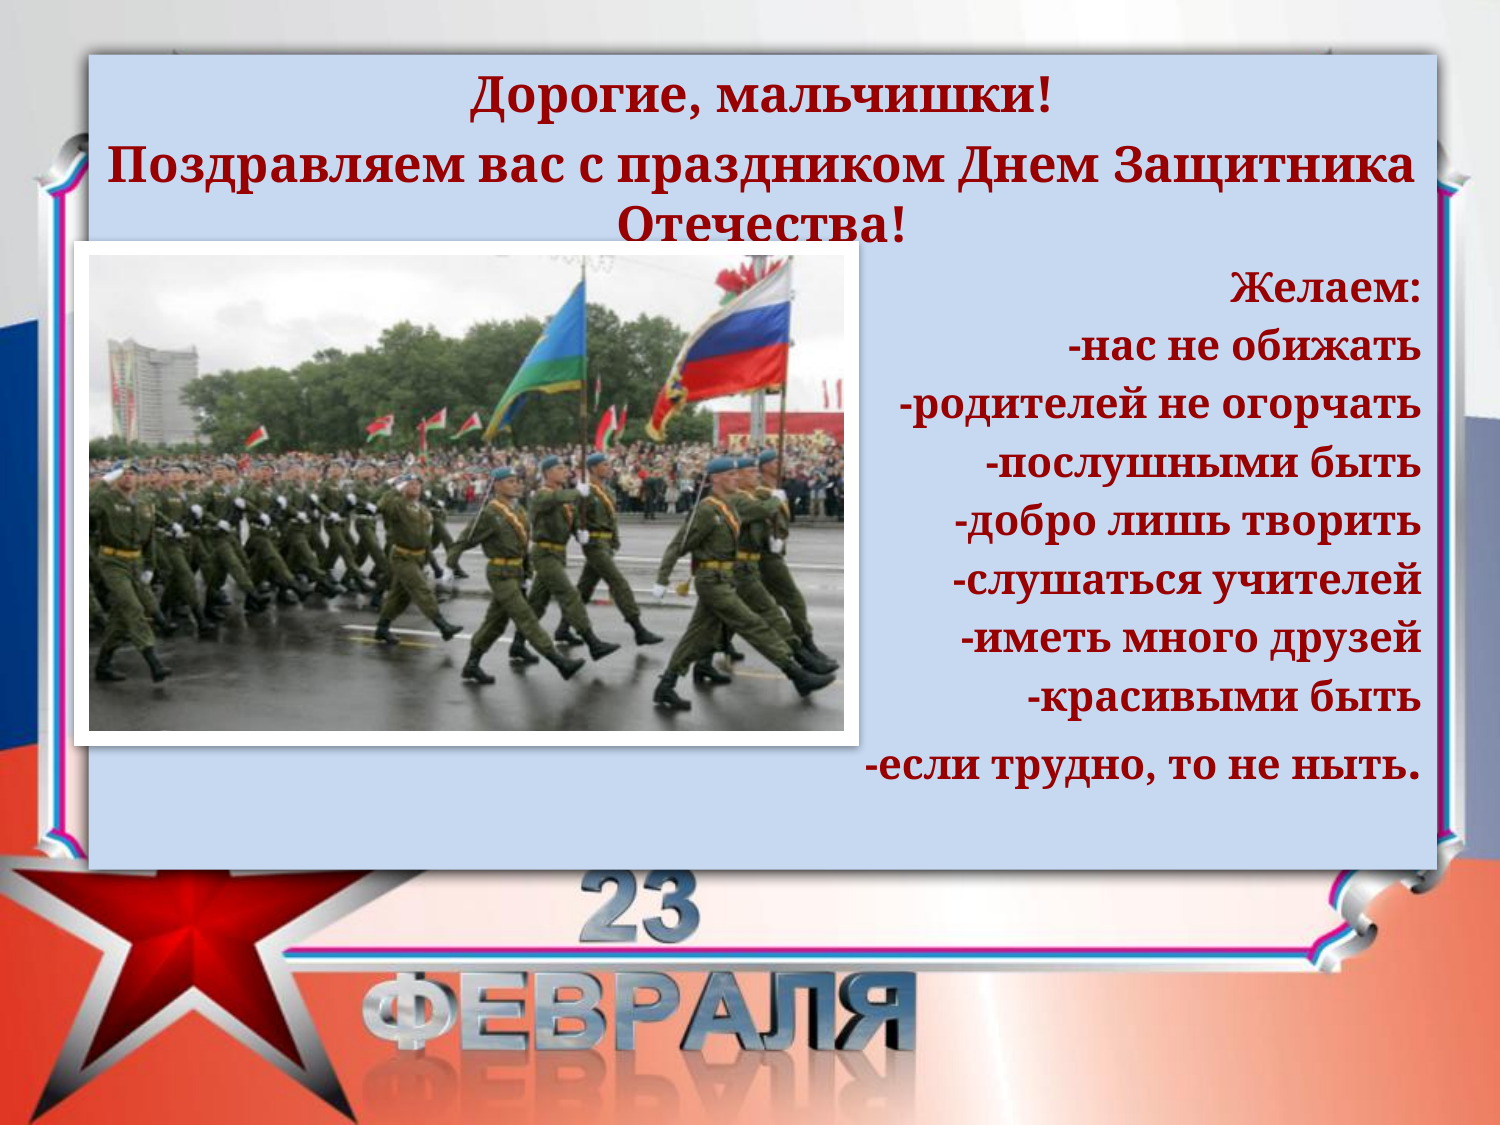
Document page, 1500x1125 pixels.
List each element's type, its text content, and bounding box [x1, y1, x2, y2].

list Дорогие, мальчишки! Поздравляем вас с праздником Днем Защитника Отечества! Желаем: -нас не обижать -родителей не огорчать -послушными быть -добро лишь творить -слушаться учителей -иметь много друзей -красивыми быть -если трудно, то не ныть. [88, 54, 1437, 870]
picture [0, 0, 1500, 1125]
